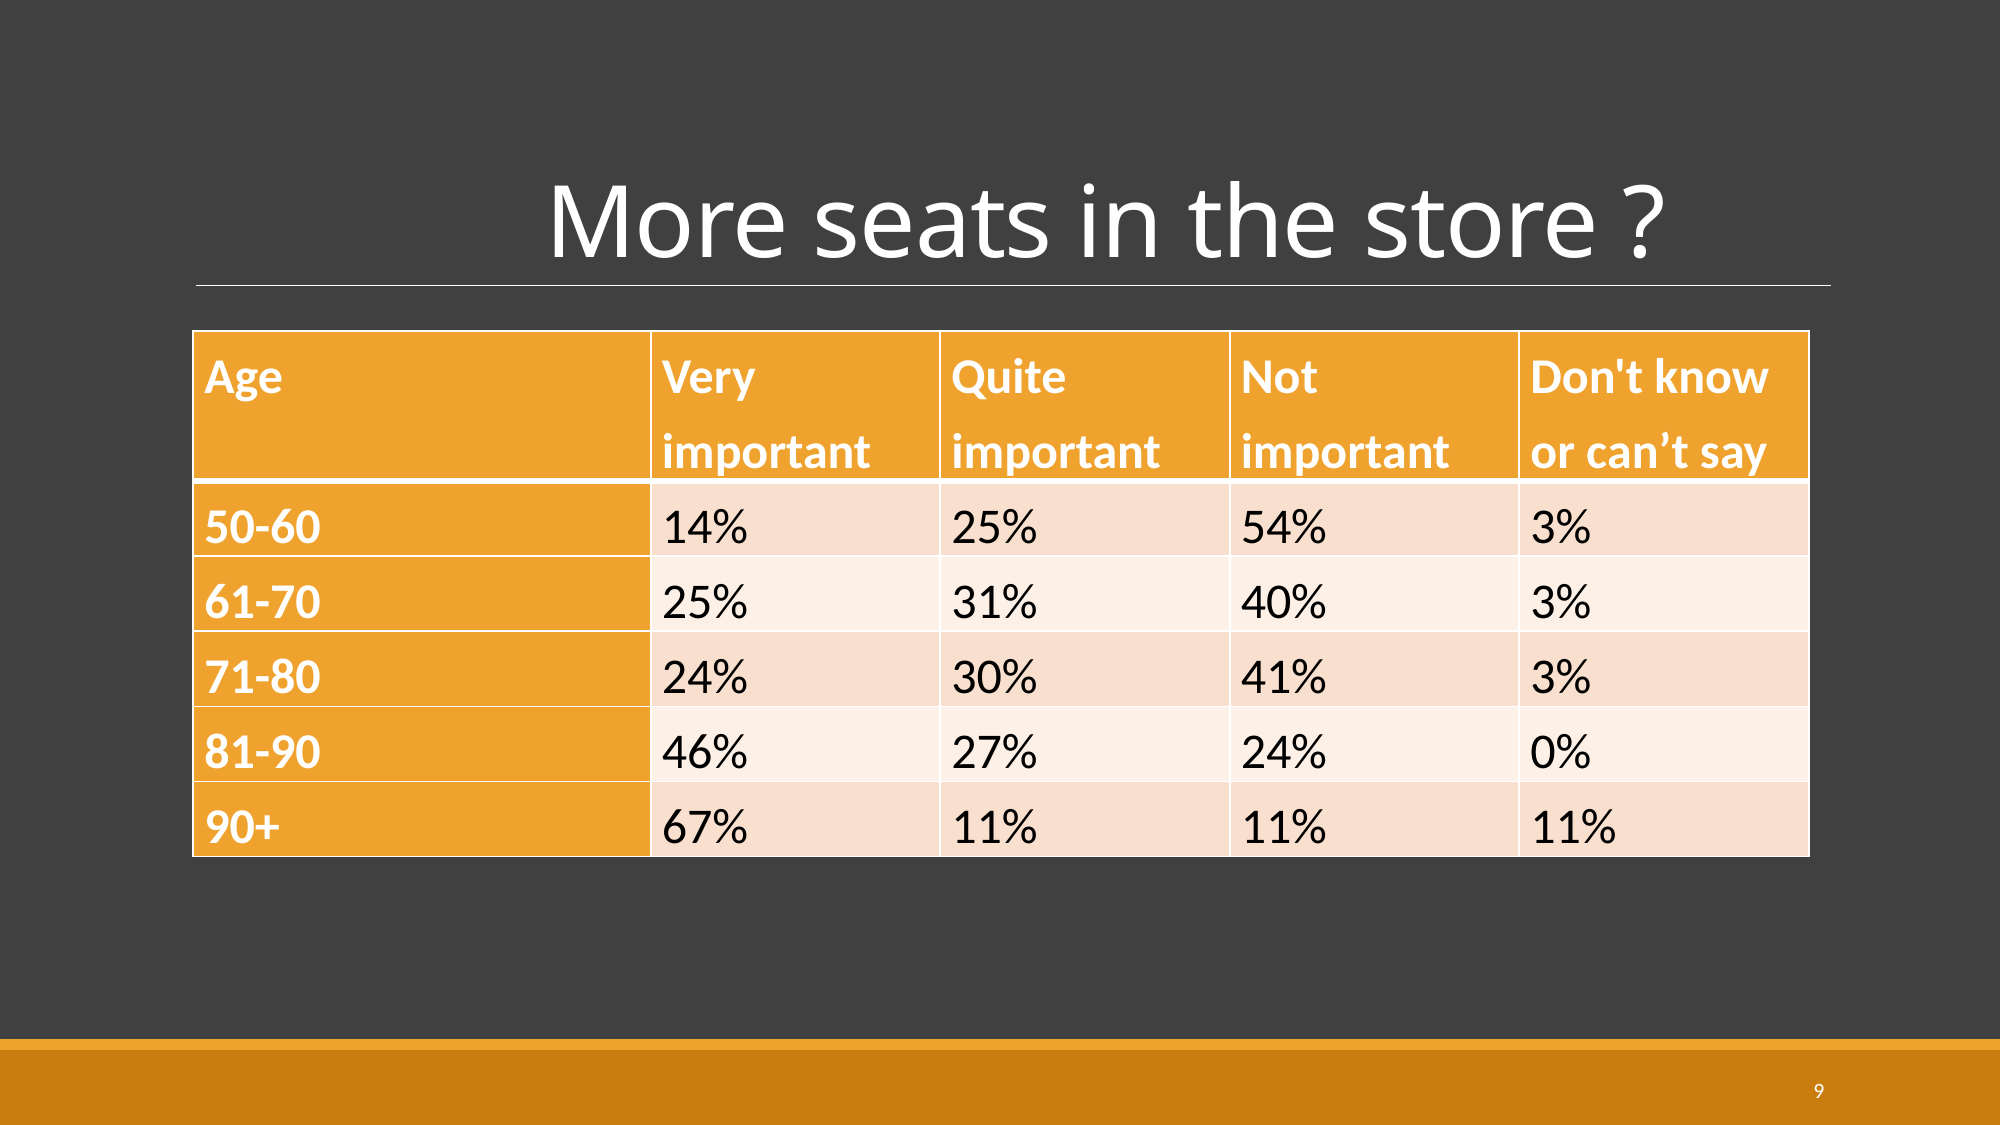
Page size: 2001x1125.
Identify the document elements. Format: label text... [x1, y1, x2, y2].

table_cell 11% [1231, 782, 1518, 856]
table_cell 25% [941, 484, 1229, 555]
table_cell 50-60 [194, 484, 650, 555]
table_cell 3% [1520, 632, 1808, 706]
table_cell 11% [1520, 782, 1808, 856]
table_cell 67% [652, 782, 939, 856]
table_cell 81-90 [194, 707, 650, 781]
table_cell 3% [1520, 557, 1808, 630]
table_cell 25% [652, 557, 939, 630]
table_cell 24% [652, 632, 939, 706]
table_header Very important [652, 332, 939, 478]
table_cell 27% [941, 707, 1229, 781]
table_cell 61-70 [194, 557, 650, 630]
table_cell 14% [652, 484, 939, 555]
table_cell 71-80 [194, 632, 650, 706]
table_cell 54% [1231, 484, 1518, 555]
table_cell 3% [1520, 484, 1808, 555]
table_cell 41% [1231, 632, 1518, 706]
table_header Not important [1231, 332, 1518, 478]
table_cell 31% [941, 557, 1229, 630]
table_cell 90+ [194, 782, 650, 856]
table_cell 46% [652, 707, 939, 781]
table_cell 40% [1231, 557, 1518, 630]
table_header Quite important [941, 332, 1229, 478]
table_cell 11% [941, 782, 1229, 856]
table_header Age [194, 332, 650, 478]
table_cell 24% [1231, 707, 1518, 781]
title More seats in the store ? [180, 47, 1830, 285]
table_cell 0% [1520, 707, 1808, 781]
slide_number 9 [1624, 1059, 1840, 1120]
table_header Don't know or can’t say [1520, 332, 1808, 478]
table_cell 30% [941, 632, 1229, 706]
